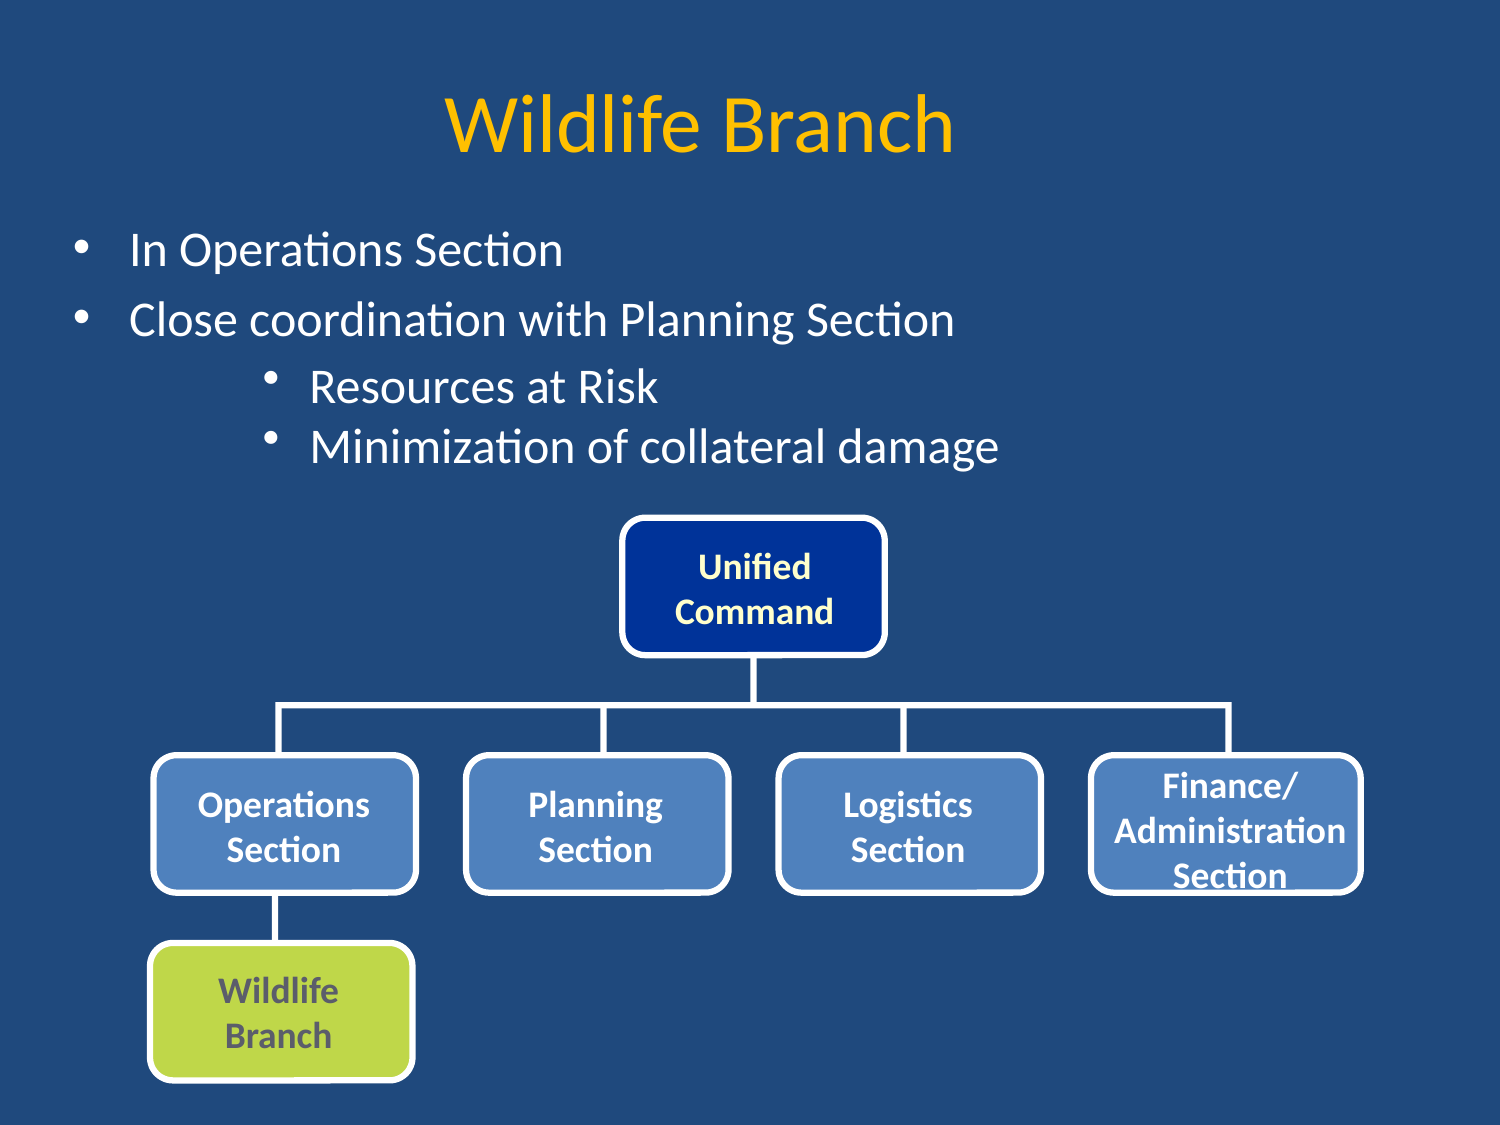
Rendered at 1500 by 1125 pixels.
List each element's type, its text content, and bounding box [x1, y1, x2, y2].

title Wildlife Branch [0, 37, 1401, 200]
list In Operations Section Close coordination with Planning Section [57, 208, 1008, 484]
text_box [153, 517, 1376, 906]
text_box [149, 894, 413, 1081]
text_box Resources at Risk Minimization of collateral damage [208, 345, 1125, 516]
